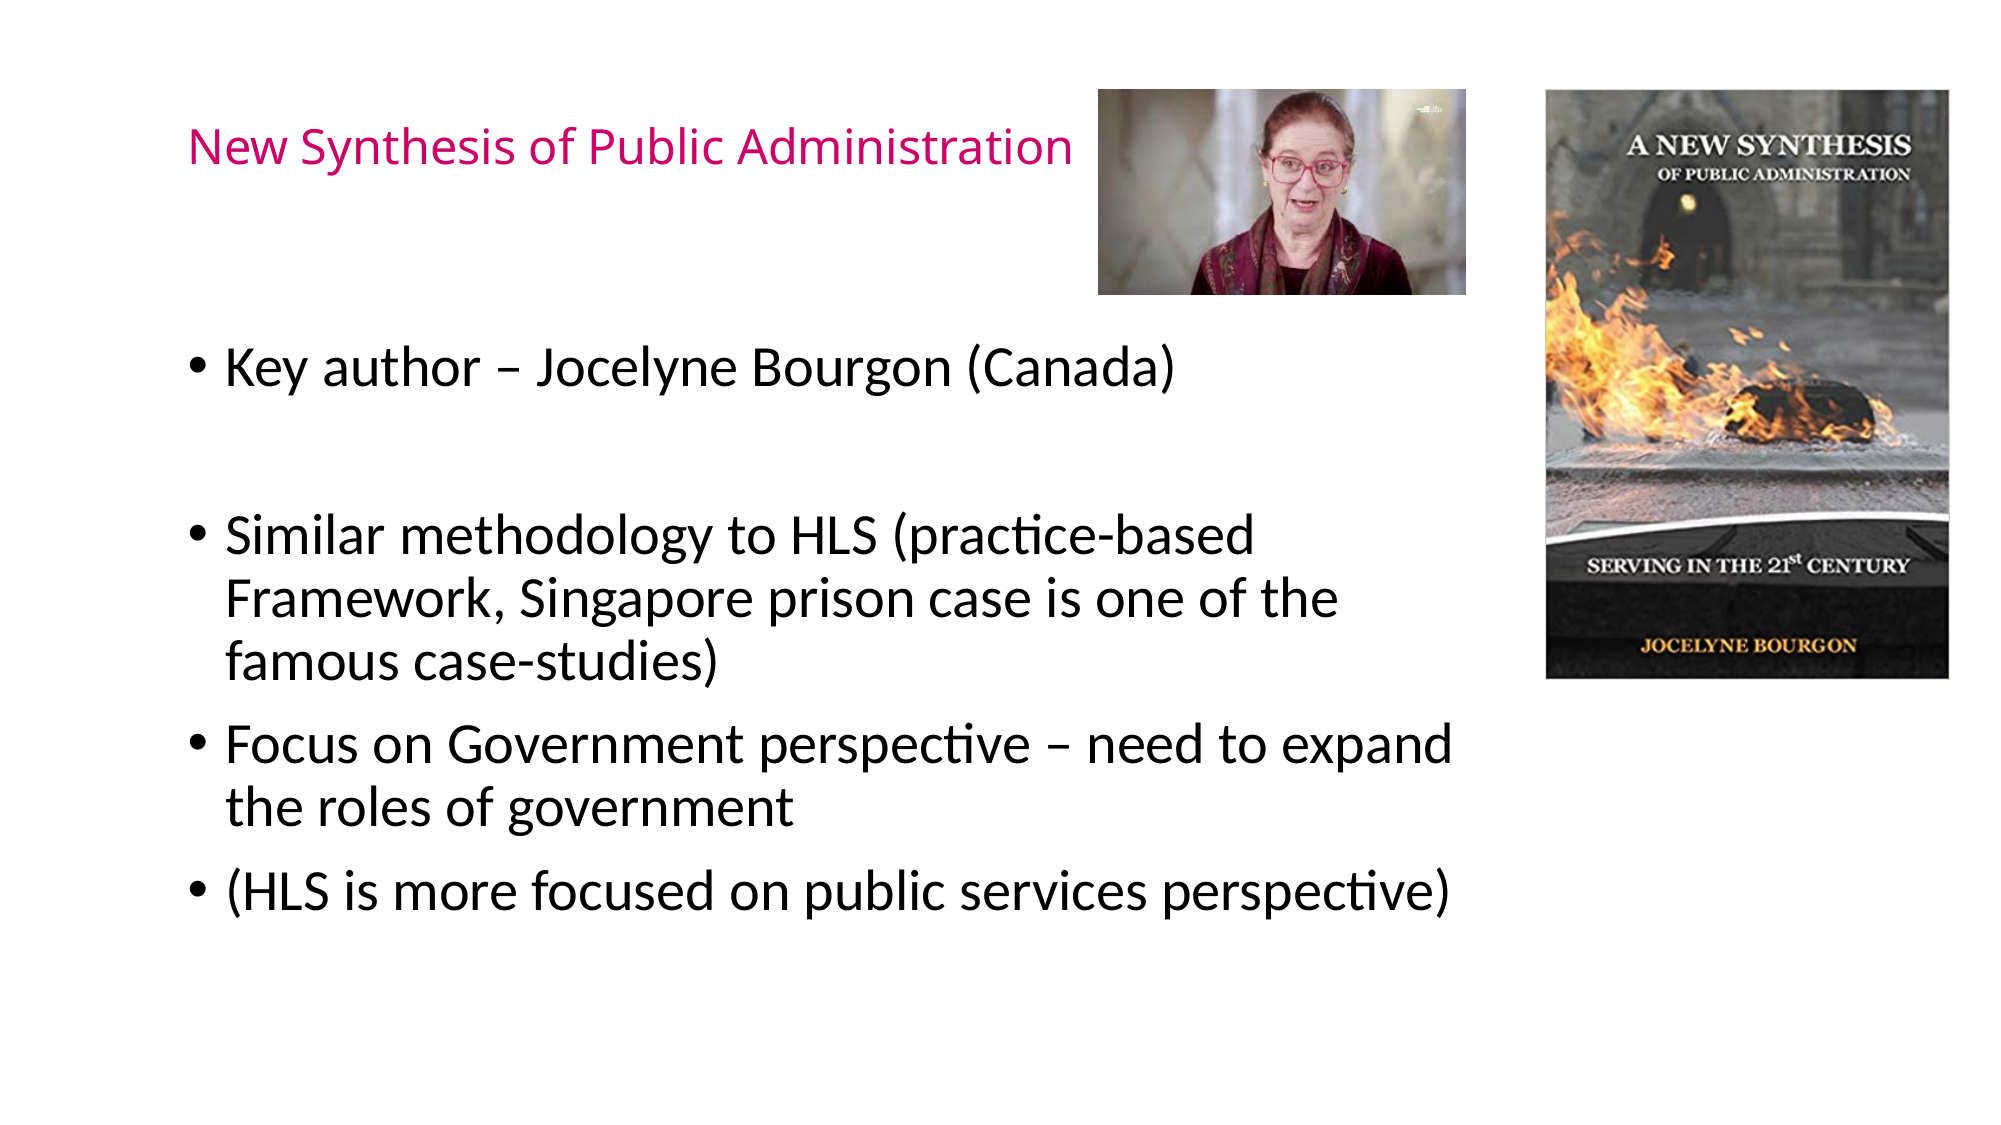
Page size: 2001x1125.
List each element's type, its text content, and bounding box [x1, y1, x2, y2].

picture [1098, 89, 1466, 295]
list Key author – Jocelyne Bourgon (Canada) Similar methodology to HLS (practice-based Framework, Singapore prison case is one of the famous case-studies) Focus on Government perspective – need to expand the roles of government (HLS is more focused on public services perspective) [172, 328, 1526, 1036]
title New Synthesis of Public Administration [172, 89, 1098, 208]
picture [1545, 89, 1950, 680]
